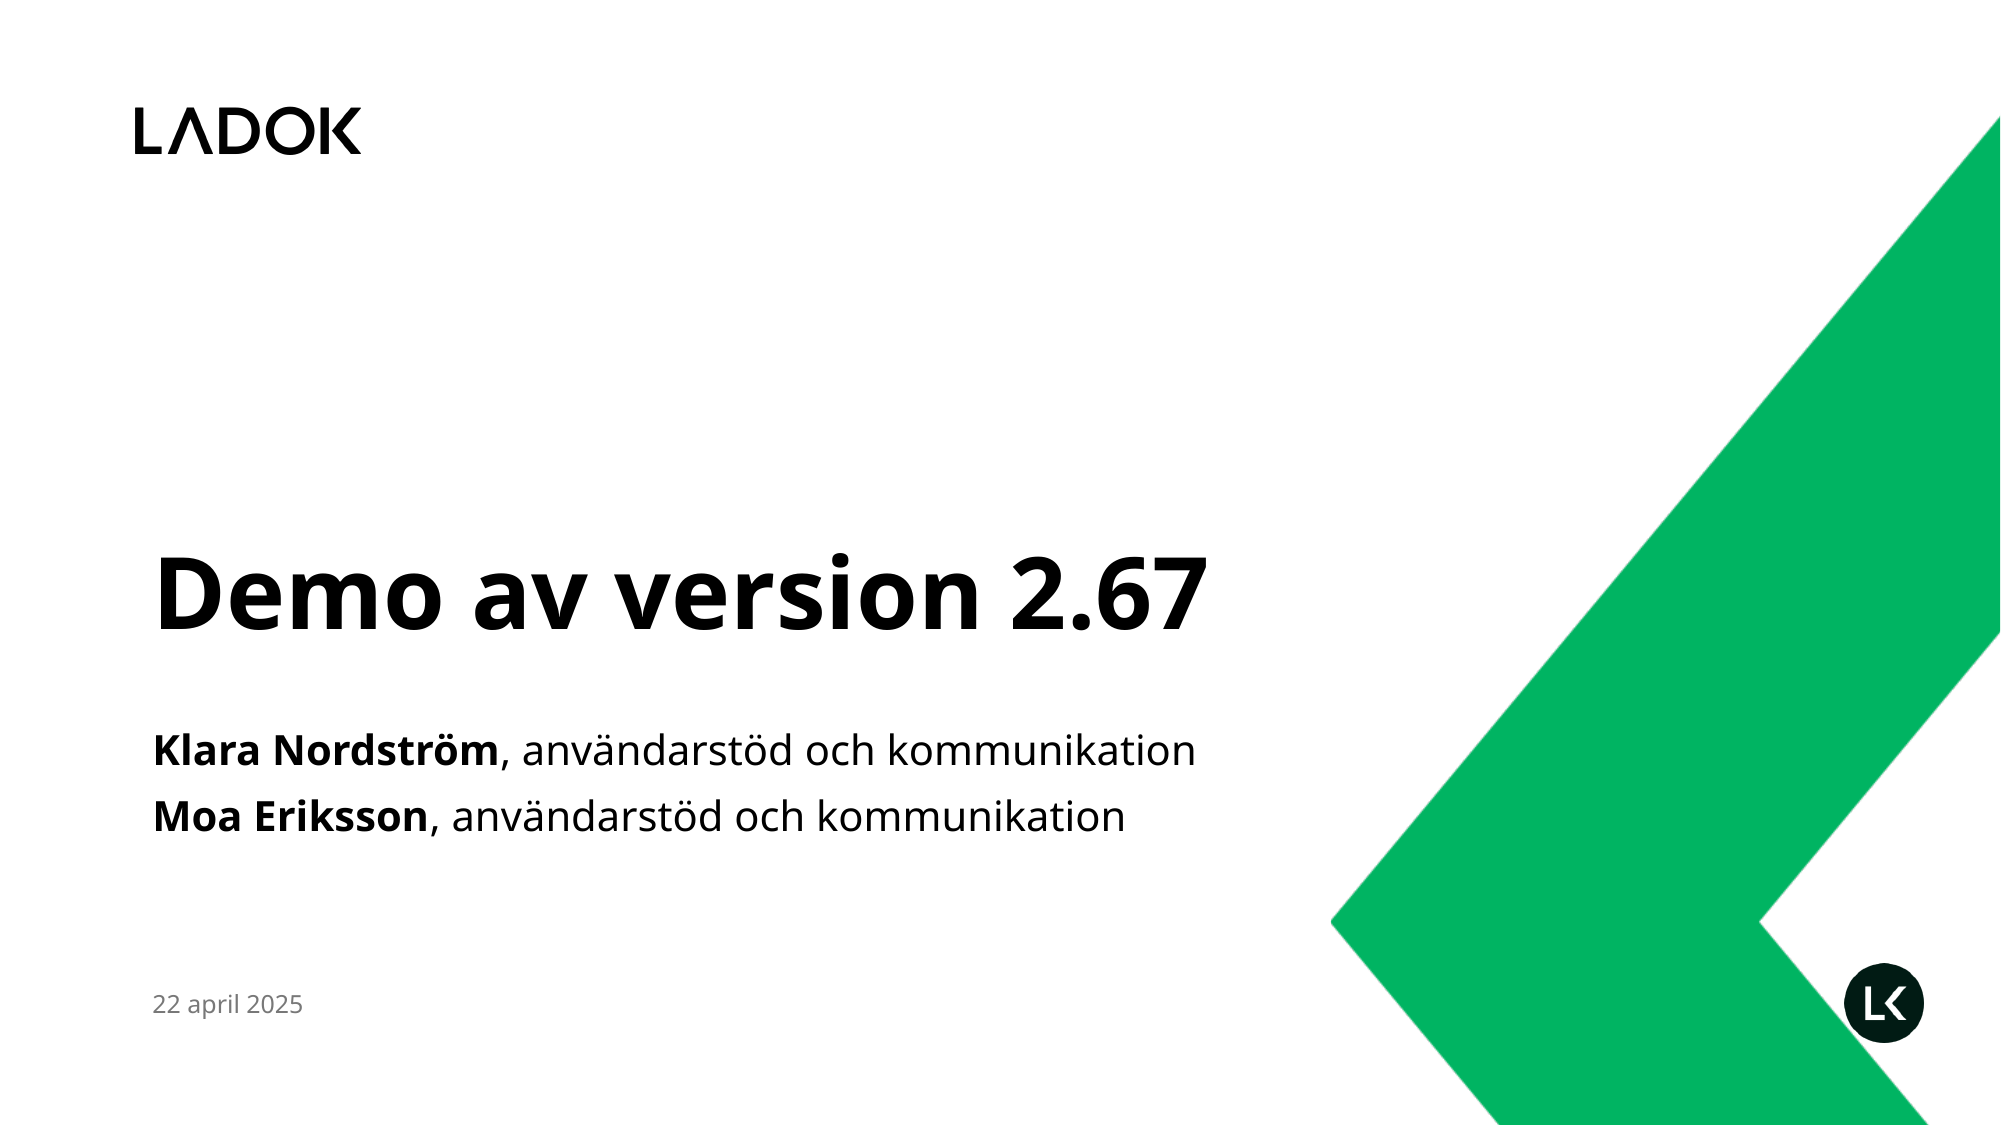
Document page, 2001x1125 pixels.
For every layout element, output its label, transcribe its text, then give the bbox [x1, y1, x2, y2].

picture [125, 94, 371, 167]
title Demo av version 2.67 [137, 266, 1638, 659]
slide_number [137, 973, 588, 1033]
subtitle Klara Nordström, användarstöd och kommunikation Moa Eriksson, användarstöd och kommunikation [137, 722, 1638, 994]
picture [1844, 963, 1924, 1043]
